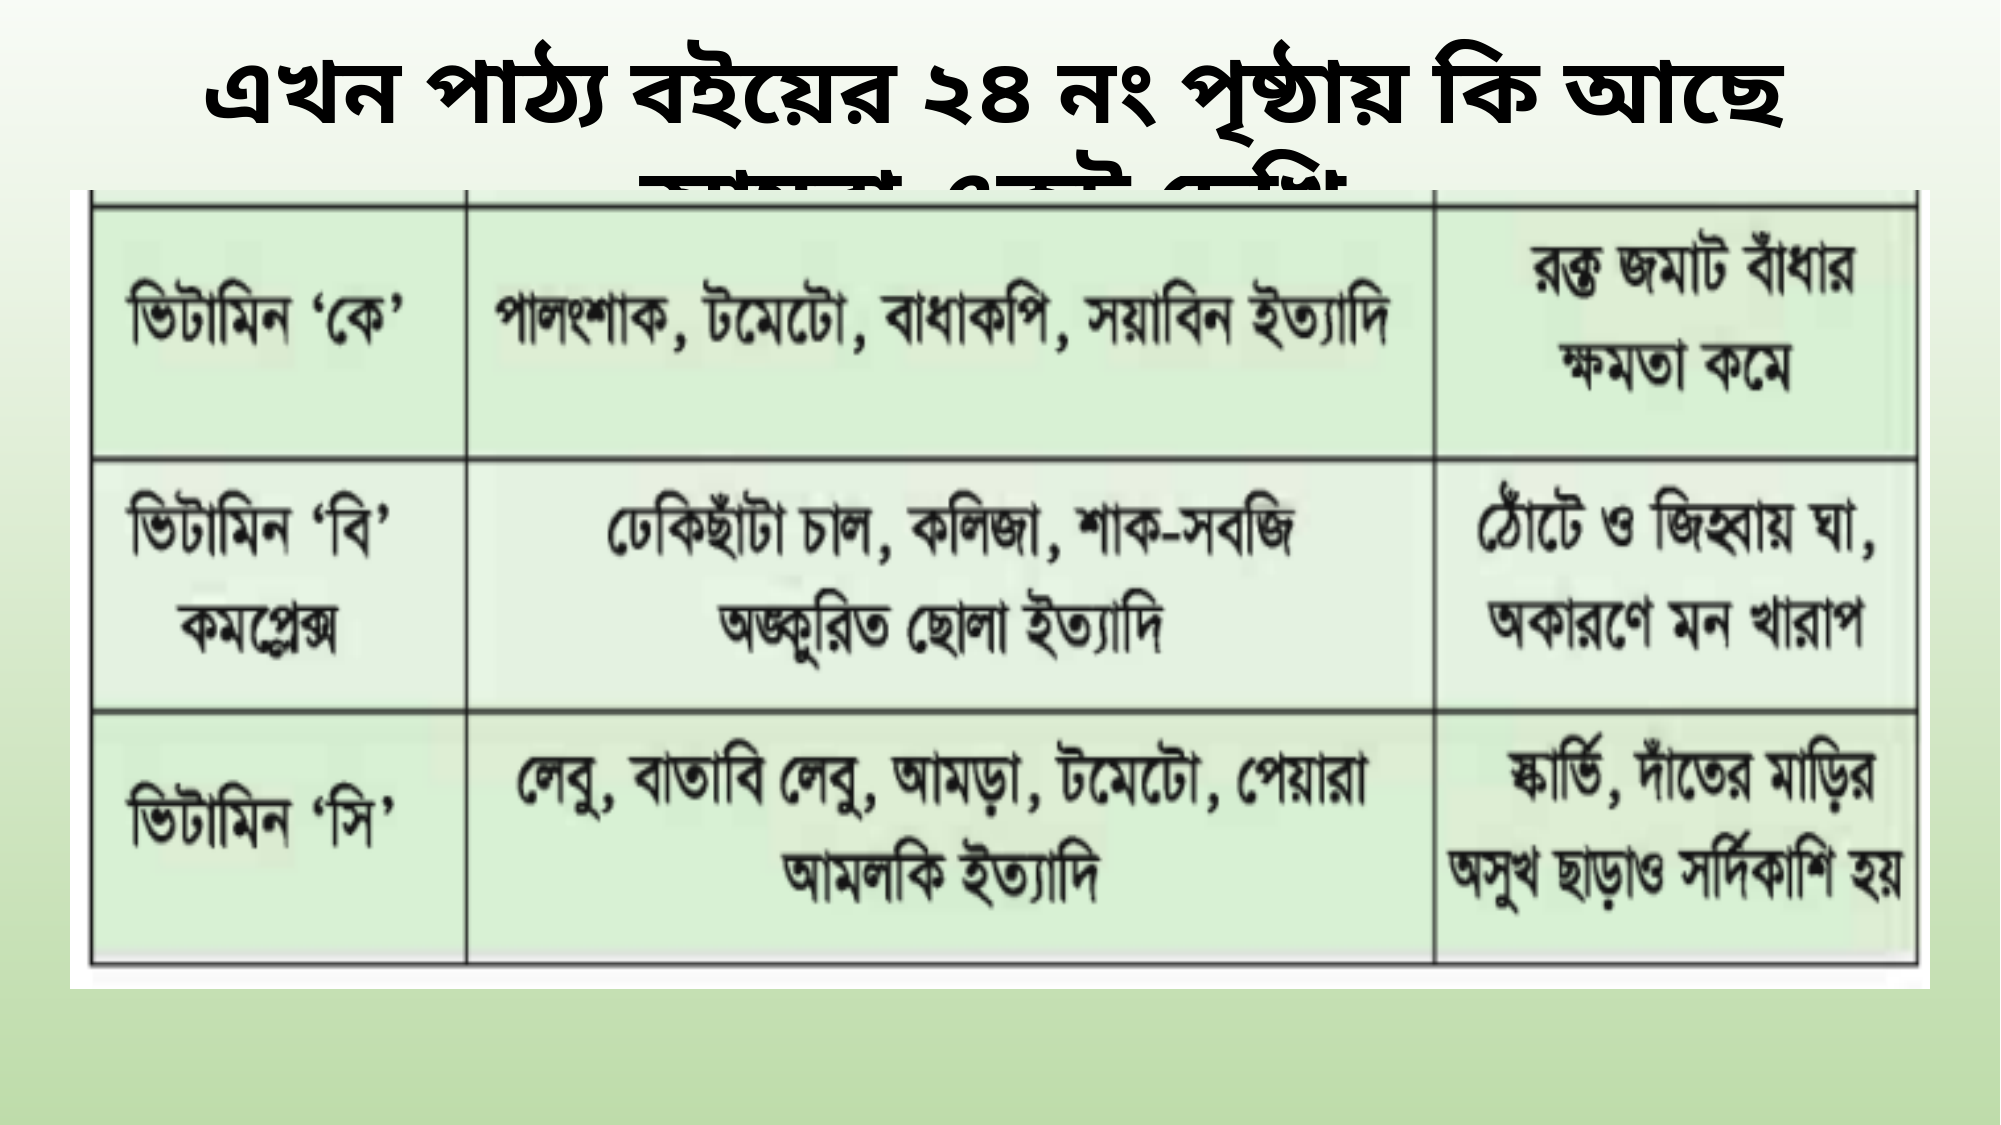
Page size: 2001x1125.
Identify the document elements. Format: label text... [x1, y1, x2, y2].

picture [70, 190, 1930, 989]
text_box এখন পাঠ্য বইয়ের ২৪ নং পৃষ্ঠায় কি আছে আমরা একটু দেখি [73, 24, 1915, 190]
